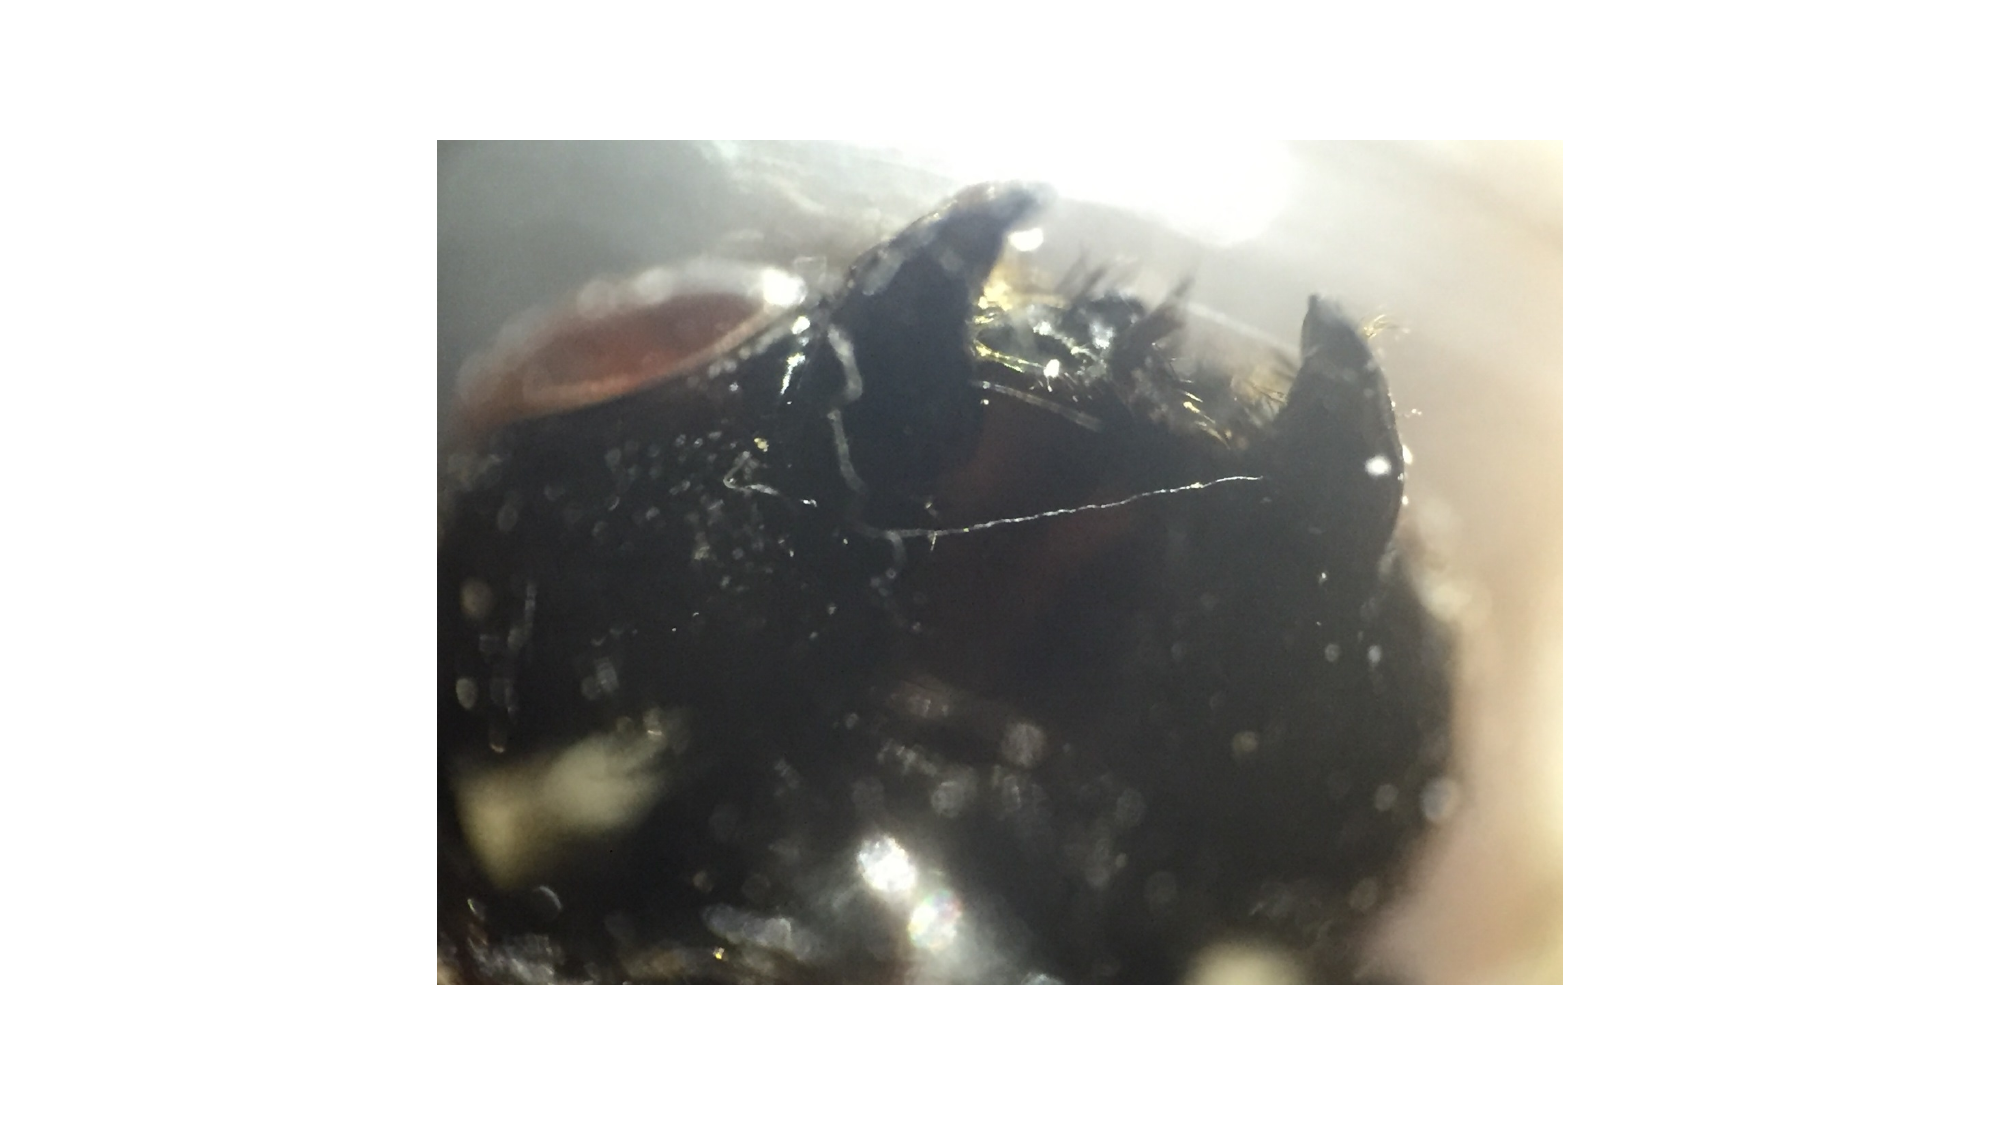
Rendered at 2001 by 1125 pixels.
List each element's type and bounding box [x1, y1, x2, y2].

picture [437, 140, 1563, 985]
